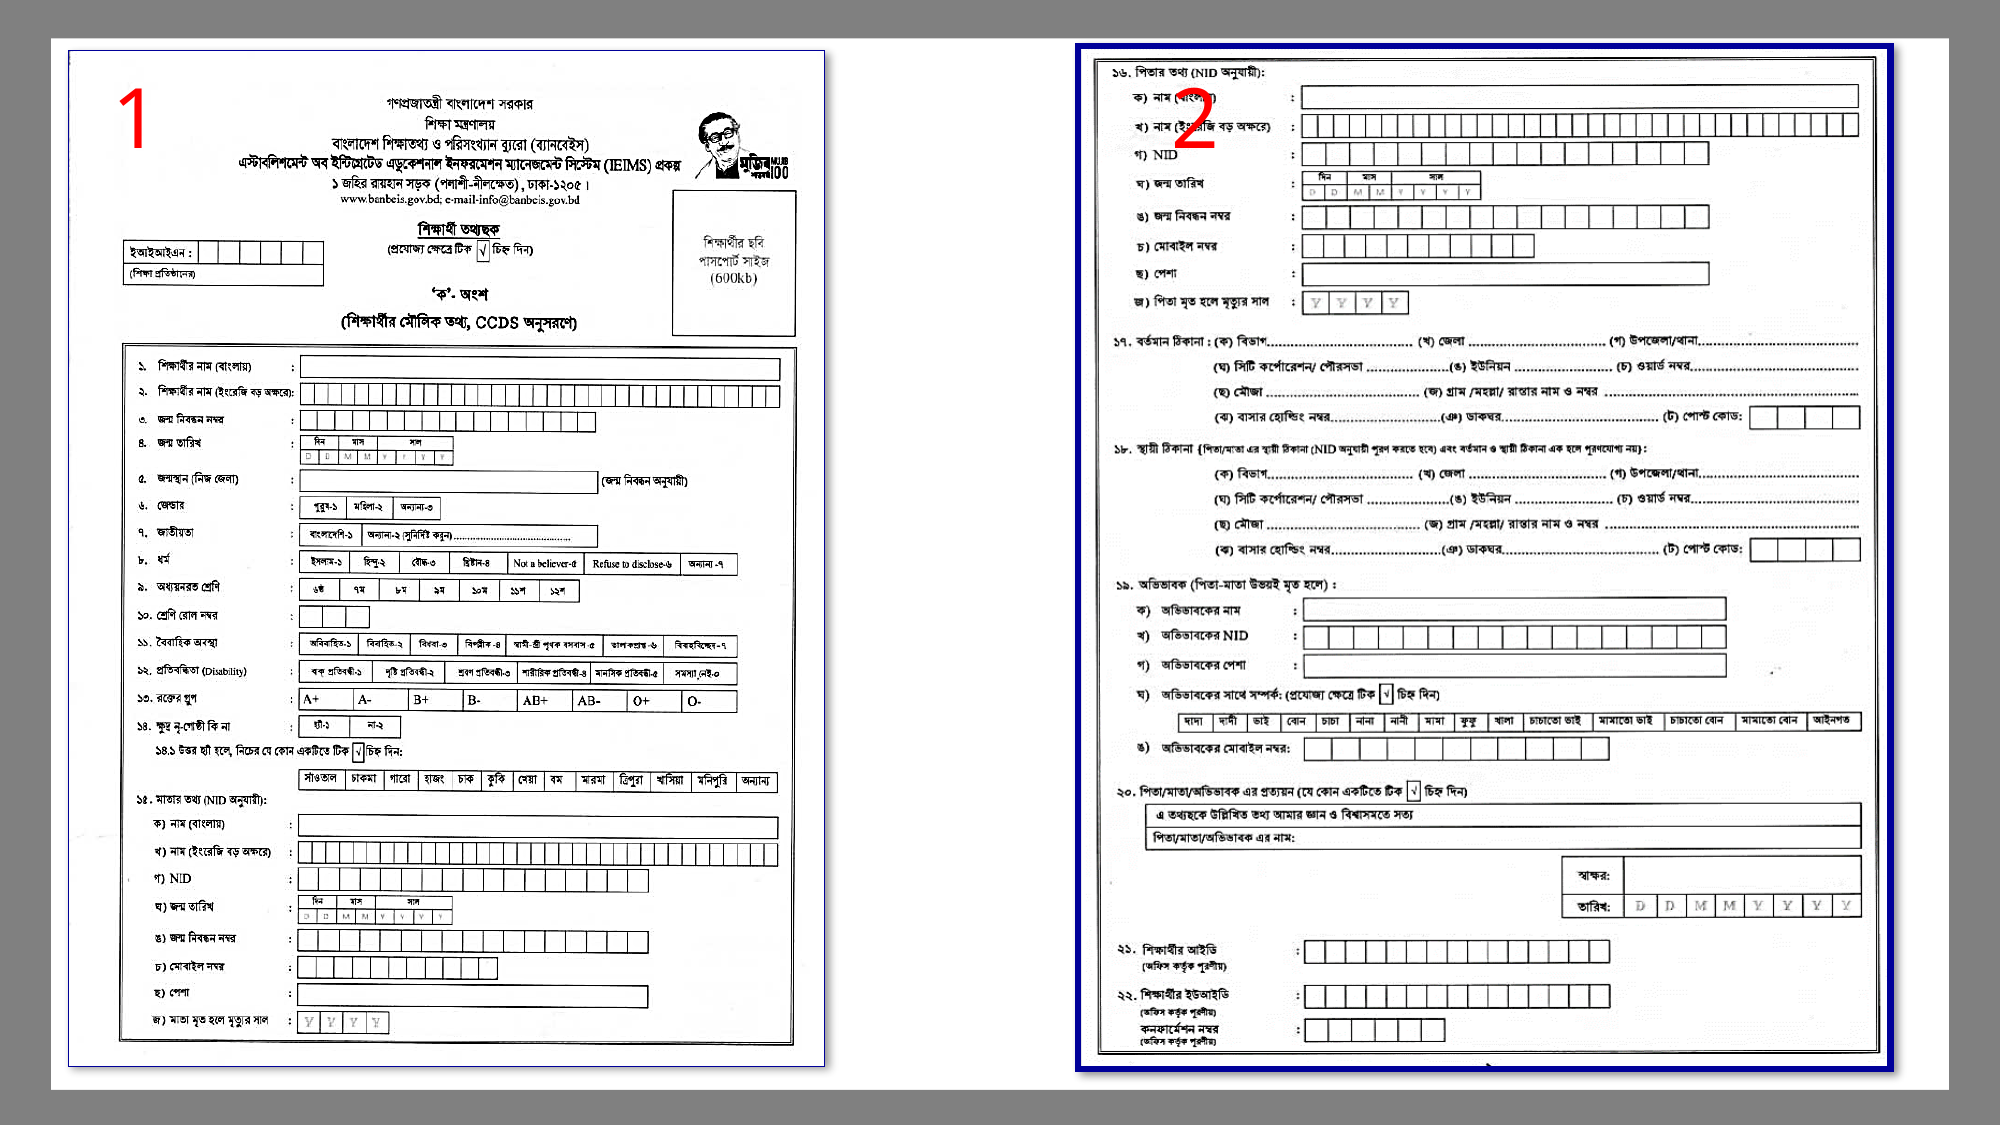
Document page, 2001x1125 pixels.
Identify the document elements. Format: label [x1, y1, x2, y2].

text_box [0, 0, 2000, 1125]
picture [1081, 49, 1888, 1066]
picture [69, 51, 824, 1066]
